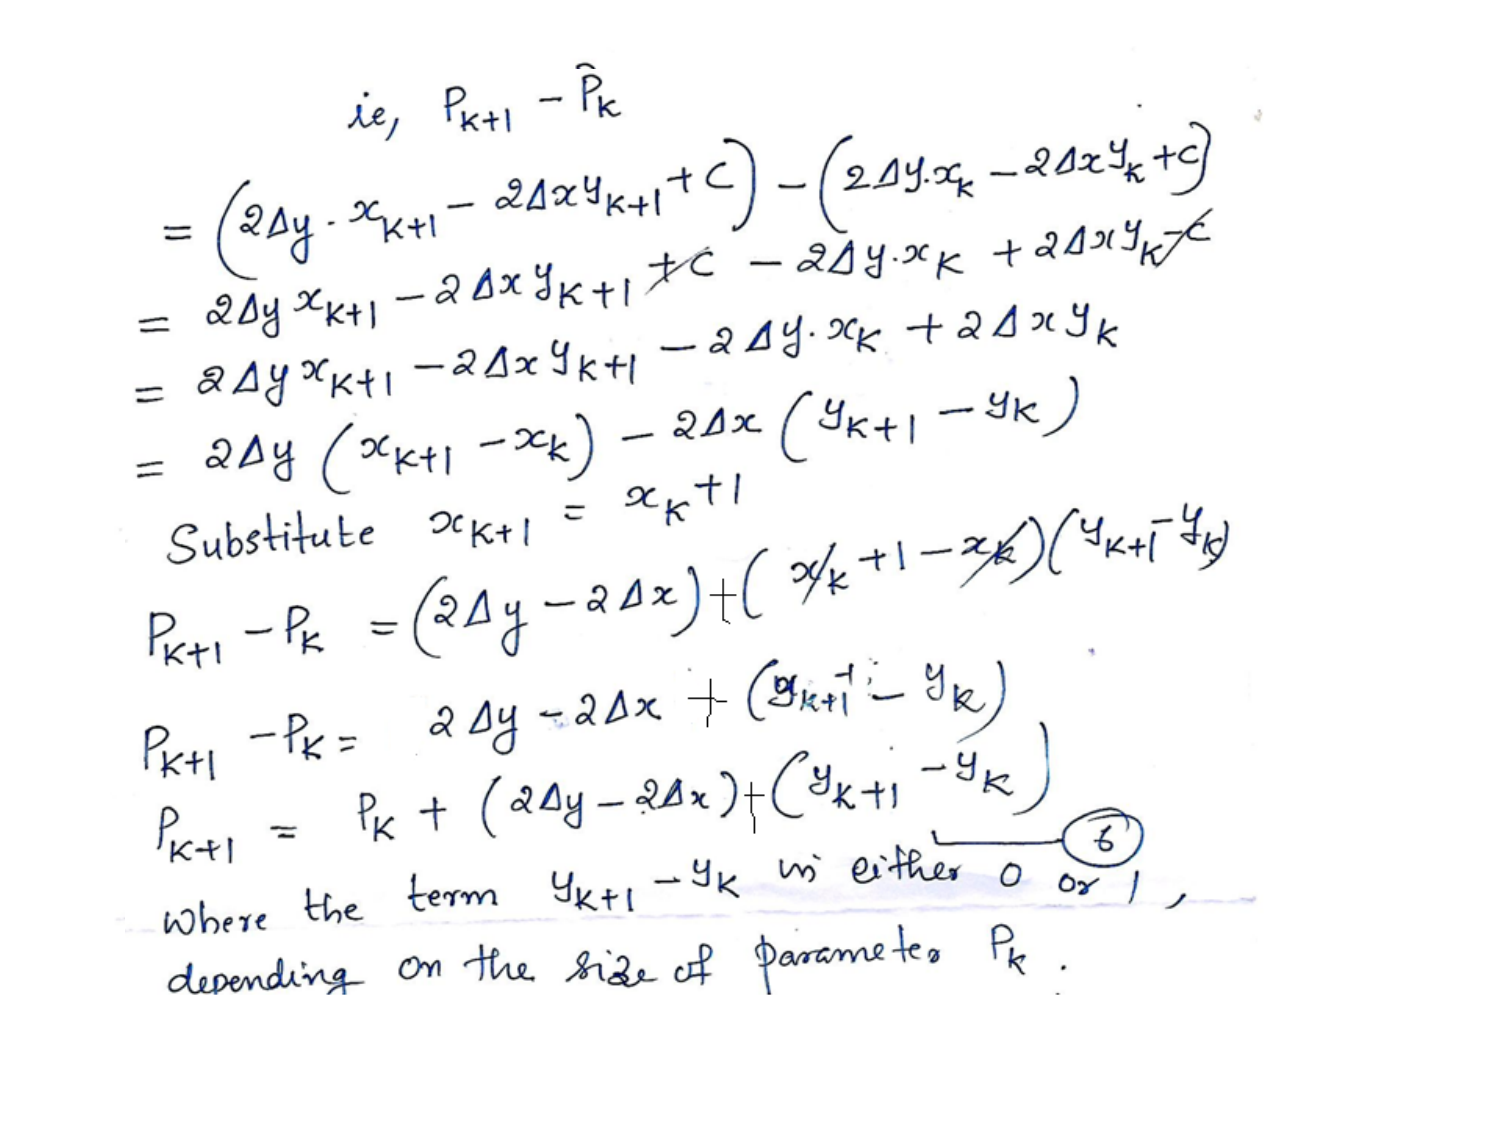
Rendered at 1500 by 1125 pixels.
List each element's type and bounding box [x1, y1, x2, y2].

picture [109, 42, 1391, 1083]
